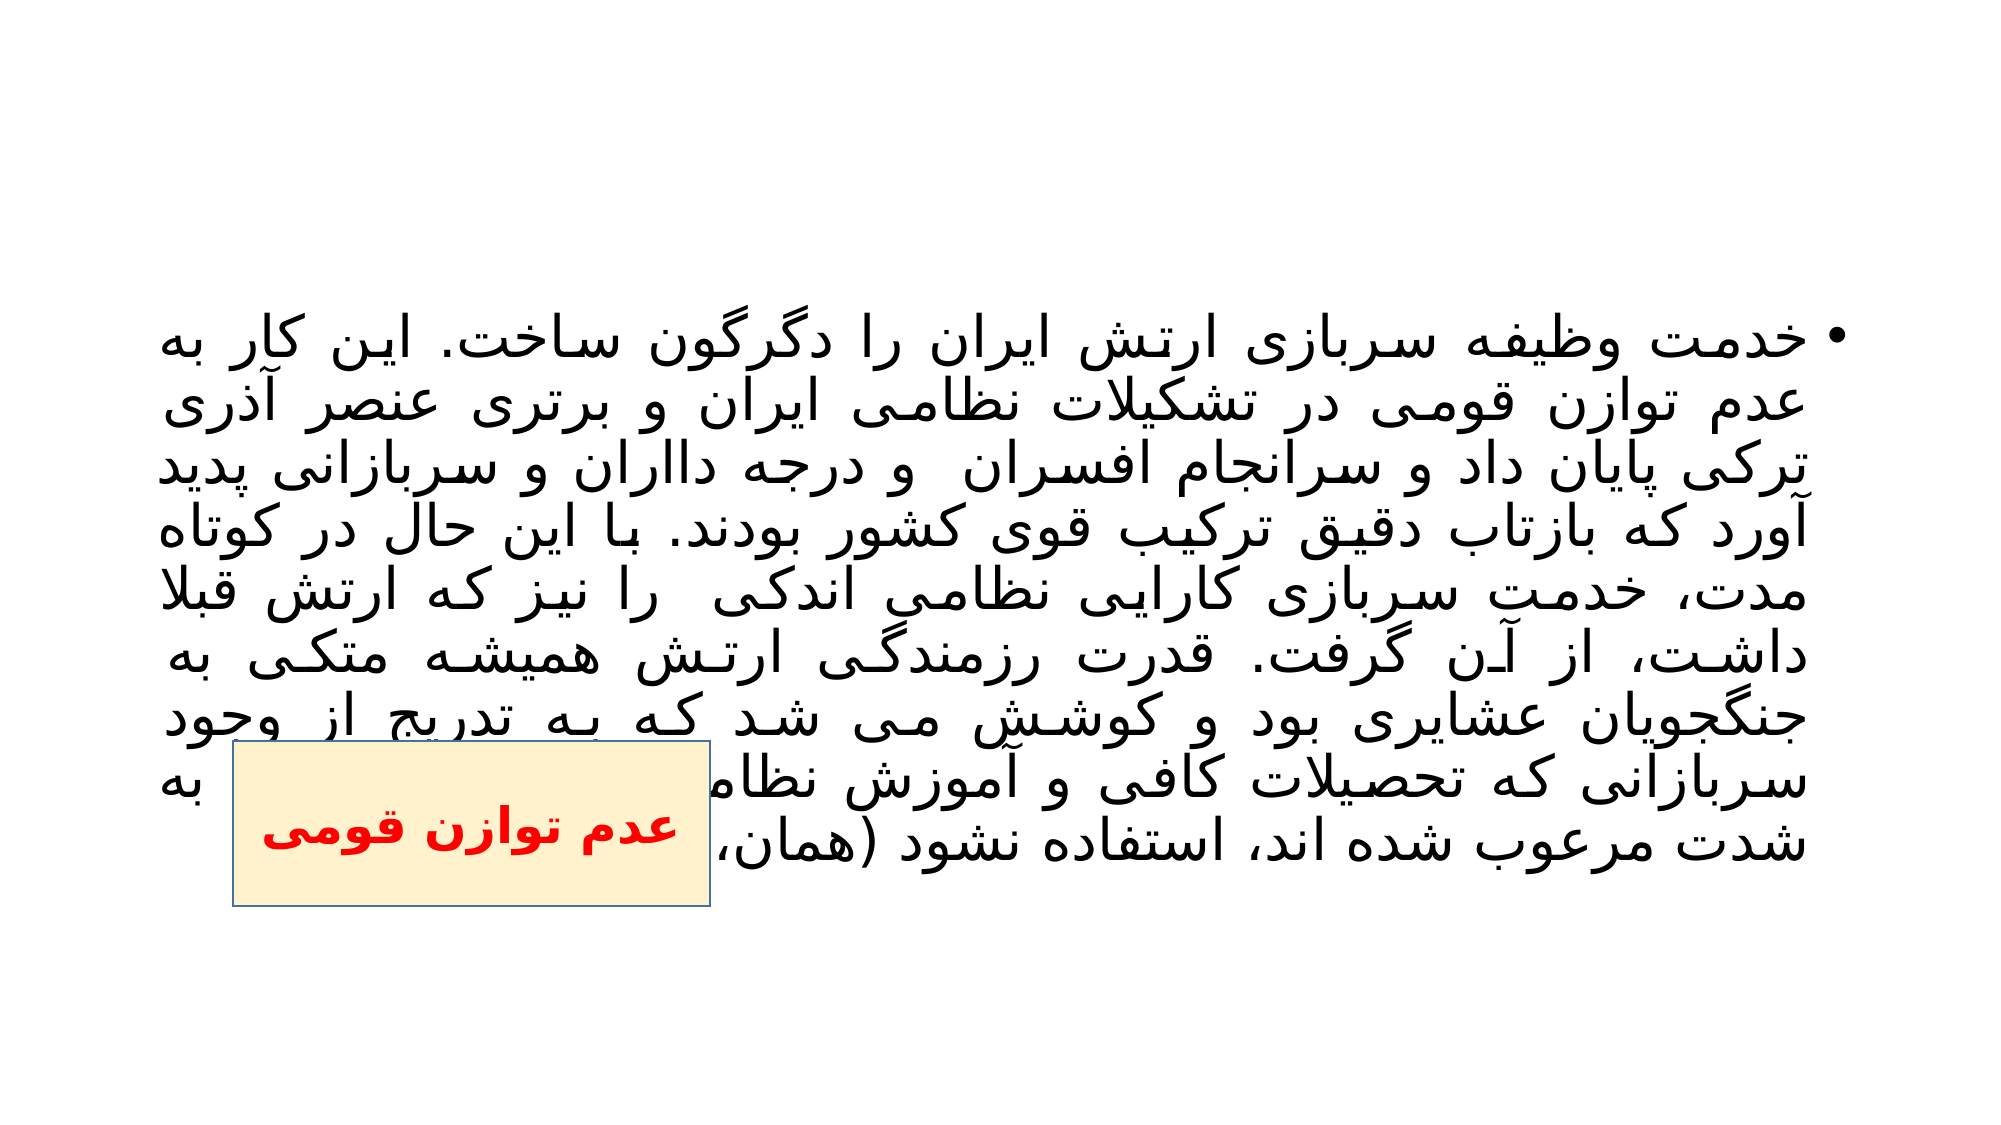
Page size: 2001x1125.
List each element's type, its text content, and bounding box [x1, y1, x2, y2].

text_box عدم توازن قومی [232, 740, 711, 907]
list خدمت وظیفه سربازی ارتش ایران را دگرگون ساخت. این کار به عدم توازن قومی در تشکیلات نظامی ایران و برتری عنصر آذری ترکی پایان داد و سرانجام افسران و درجه دااران و سربازانی پدید آورد که بازتاب دقیق ترکیب قوی کشور بودند. با این حال در کوتاه مدت، خدمت سربازی کارایی نظامی اندکی را نیز که ارتش قبلا داشت، از آن گرفت. قدرت رزمندگی ارتش همیشه متکی به جنگجویان عشایری بود و کوشش می شد که به تدریج از وجود سربازانی که تحصیلات کافی و آموزش نظامی درست ندراند یا به شدت مرعوب شده اند، استفاده نشود (همان، 75) [137, 299, 1863, 1014]
